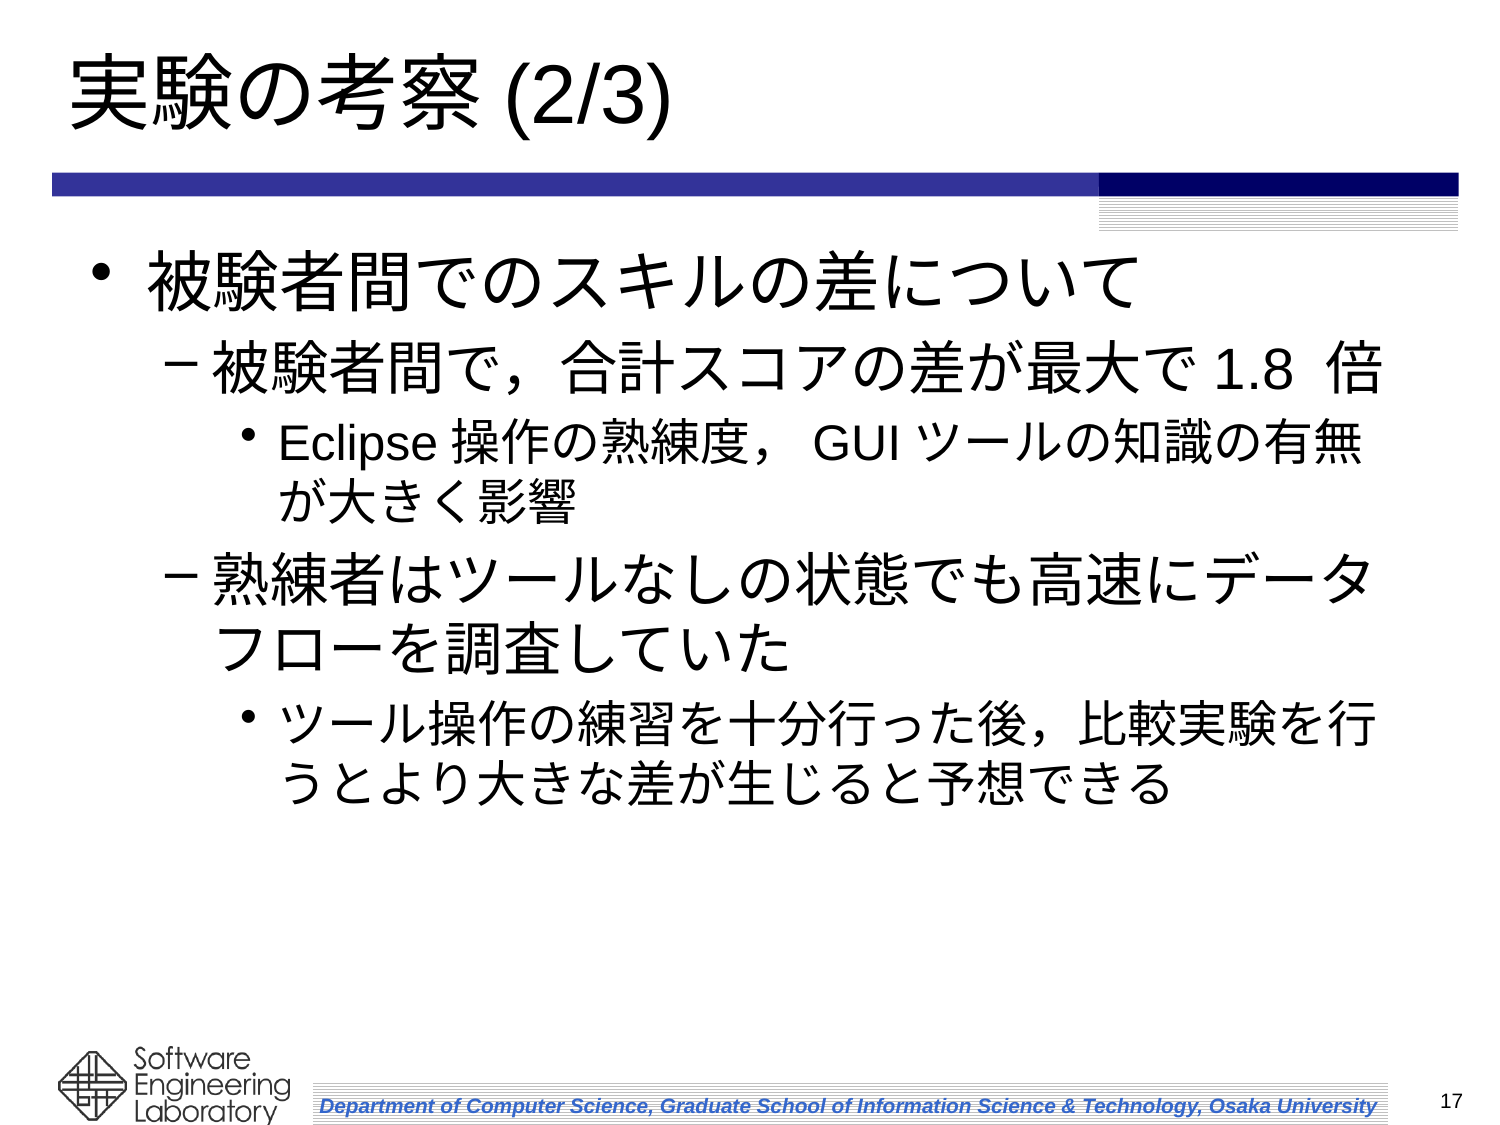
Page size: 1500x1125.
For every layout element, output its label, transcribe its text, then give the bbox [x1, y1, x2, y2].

list 被験者間でのスキルの差について 被験者間で，合計スコアの差が最大で1.8 倍 Eclipse操作の熟練度，GUIツールの知識の有無が大きく影響 熟練者はツールなしの状態でも高速にデータフローを調査していた ツール操作の練習を十分行った後，比較実験を行うとより大きな差が生じると予想できる [74, 231, 1426, 1024]
picture [58, 1046, 290, 1125]
slide_number 17 [1387, 1079, 1479, 1125]
title 実験の考察(2/3) [51, 18, 1459, 162]
